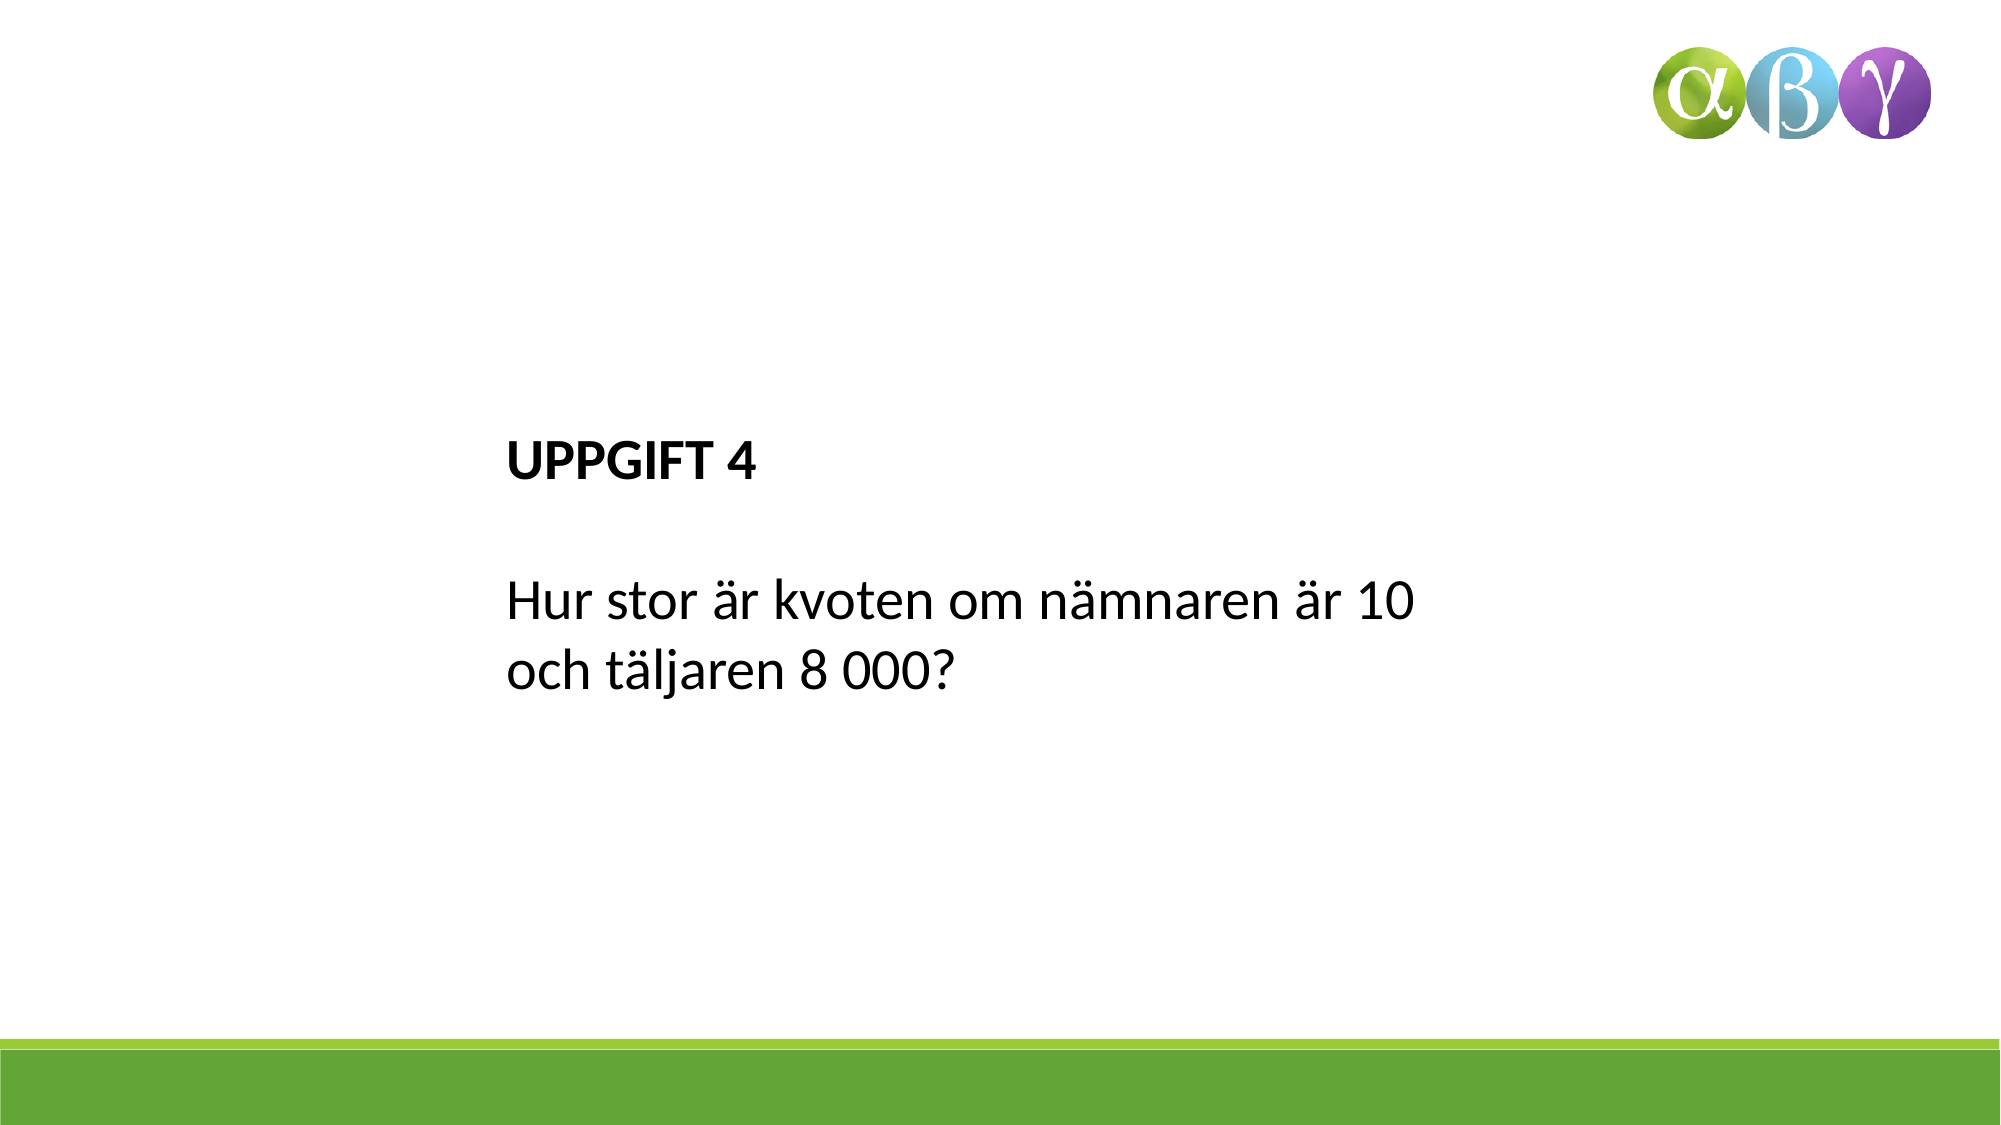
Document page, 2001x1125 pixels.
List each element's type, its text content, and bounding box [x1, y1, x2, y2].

picture [1652, 46, 1932, 140]
text_box UPPGIFT 4 Hur stor är kvoten om nämnaren är 10 och täljaren 8 000? [491, 413, 1509, 709]
